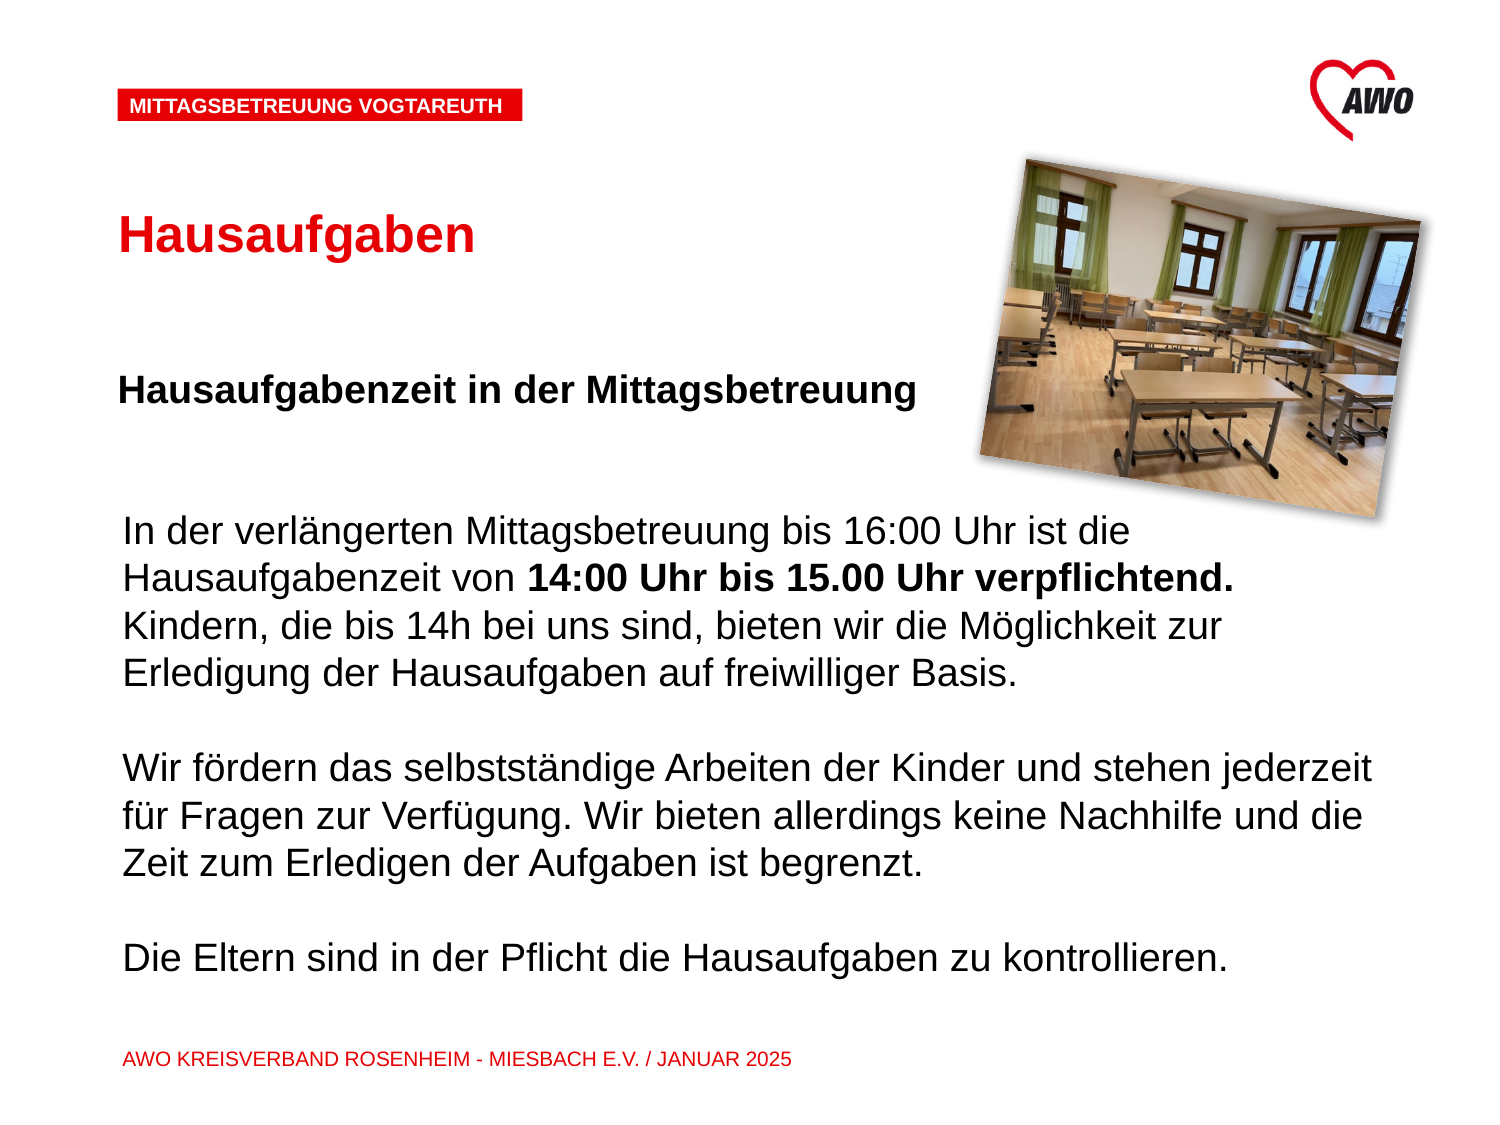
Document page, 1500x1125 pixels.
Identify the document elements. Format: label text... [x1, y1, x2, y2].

list Mittagsbetreuung Vogtareuth [117, 88, 523, 121]
footer AWO Kreisverband Rosenheim - MIESBACH E.V. / Januar 2025 [122, 1045, 1216, 1072]
list Hausaufgabenzeit in der Mittagsbetreuung [117, 364, 986, 413]
picture [1308, 58, 1414, 142]
title Hausaufgaben [118, 200, 995, 264]
picture [980, 159, 1420, 517]
list In der verlängerten Mittagsbetreuung bis 16:00 Uhr ist die Hausaufgabenzeit von 14:00 Uhr bis 15.00 Uhr verpflichtend. Kindern, die bis 14h bei uns sind, bieten wir die Möglichkeit zur Erledigung der Hausaufgaben auf freiwilliger Basis. Wir fördern das selbstständige Arbeiten der Kinder und stehen jederzeit für Fragen zur Verfügung. Wir bieten allerdings keine Nachhilfe und die Zeit zum Erledigen der Aufgaben ist begrenzt. Die Eltern sind in der Pflicht die Hausaufgaben zu kontrollieren. [122, 504, 1421, 951]
